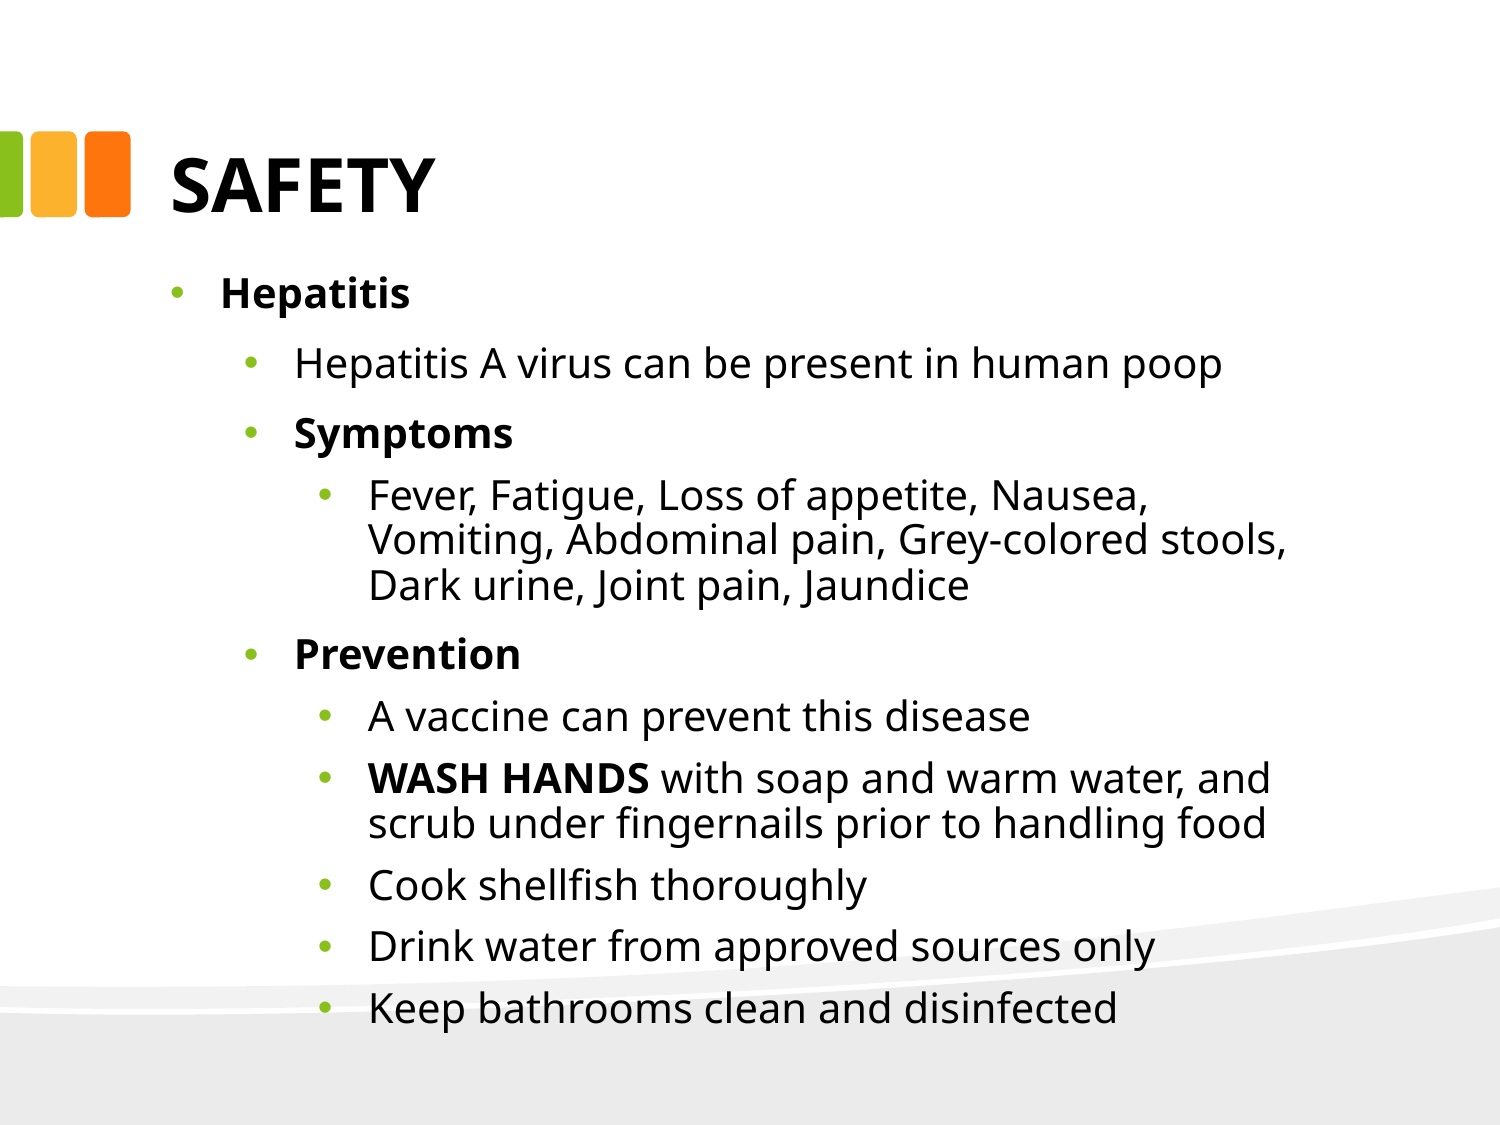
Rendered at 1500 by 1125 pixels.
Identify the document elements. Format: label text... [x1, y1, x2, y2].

title SAFETY [150, 24, 1350, 238]
list Hepatitis Hepatitis A virus can be present in human poop Symptoms Fever, Fatigue, Loss of appetite, Nausea, Vomiting, Abdominal pain, Grey-colored stools, Dark urine, Joint pain, Jaundice Prevention A vaccine can prevent this disease WASH HANDS with soap and warm water, and scrub under fingernails prior to handling food Cook shellfish thoroughly Drink water from approved sources only Keep bathrooms clean and disinfected [150, 262, 1350, 1013]
